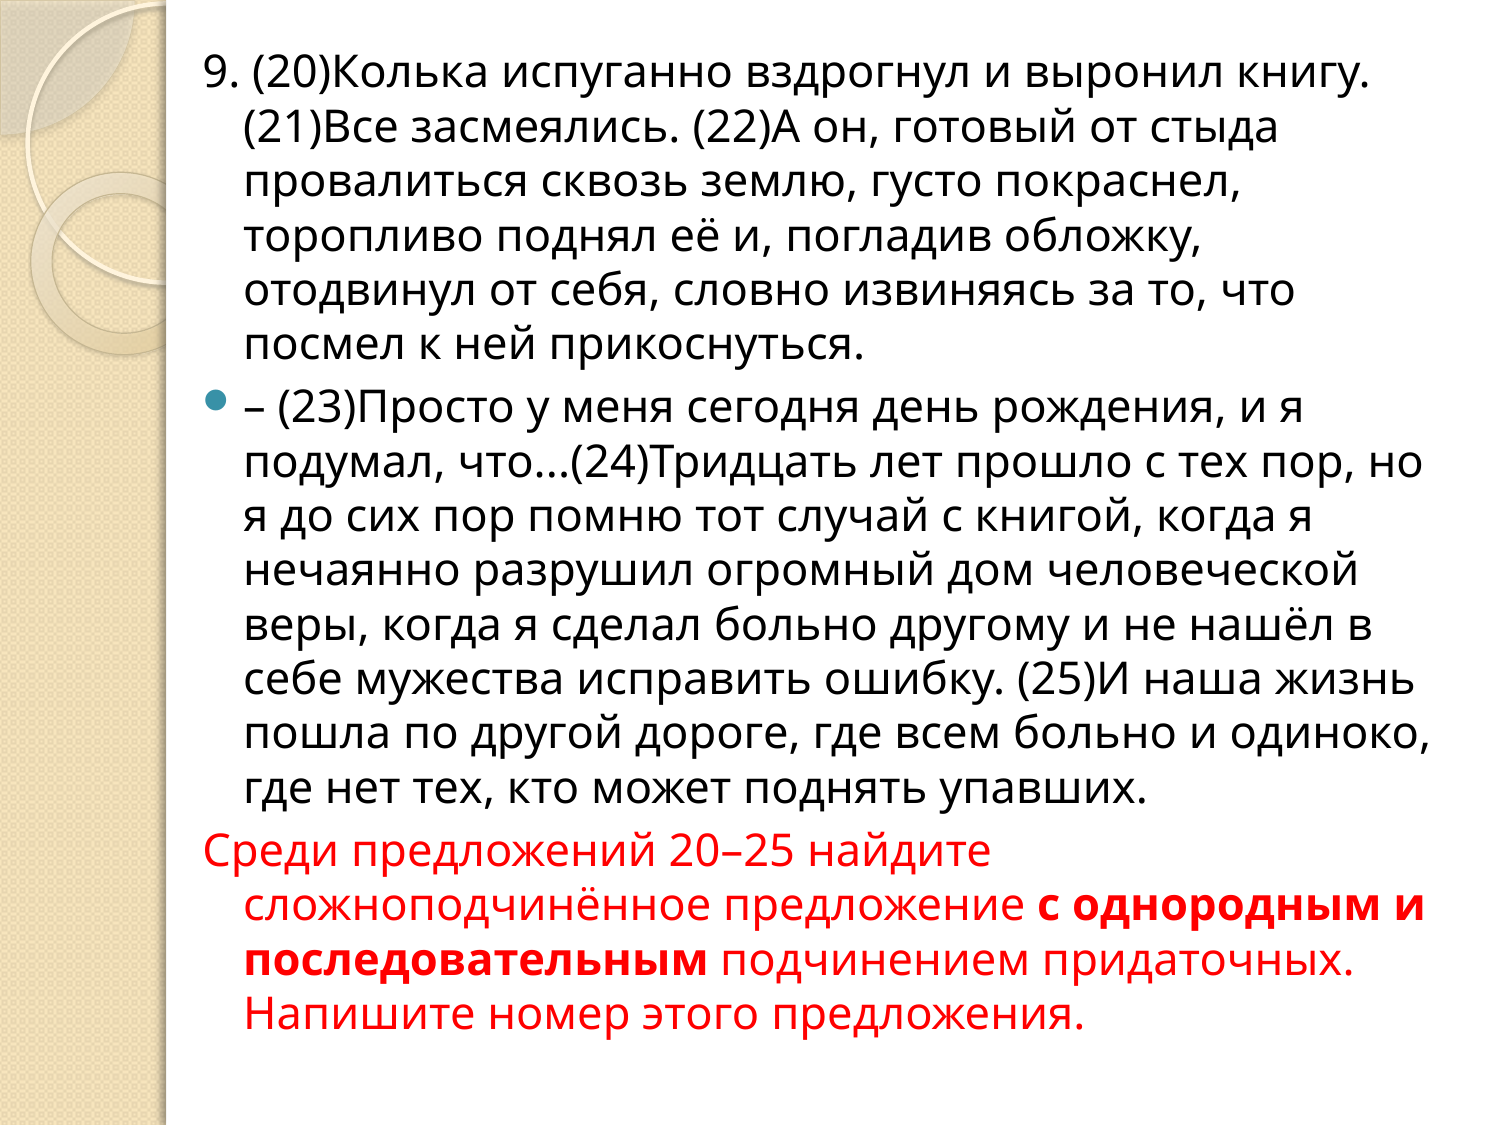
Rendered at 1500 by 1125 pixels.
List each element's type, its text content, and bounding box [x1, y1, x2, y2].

list 9. (20)Колька испуганно вздрогнул и выронил книгу. (21)Все засмеялись. (22)А он, готовый от стыда провалиться сквозь землю, густо покраснел, торопливо поднял её и, погладив обложку, отодвинул от себя, словно извиняясь за то, что посмел к ней прикоснуться. – (23)Просто у меня сегодня день рождения, и я подумал, что...(24)Тридцать лет прошло с тех пор, но я до сих пор помню тот случай с книгой, когда я нечаянно разрушил огромный дом человеческой веры, когда я сделал больно другому и не нашёл в себе мужества исправить ошибку. (25)И наша жизнь пошла по другой дороге, где всем больно и одиноко, где нет тех, кто может поднять упавших. Среди предложений 20–25 найдите сложноподчинённое предложение с однородным и последовательным подчинением придаточных. Напишите номер этого предложения. [175, 35, 1454, 1067]
